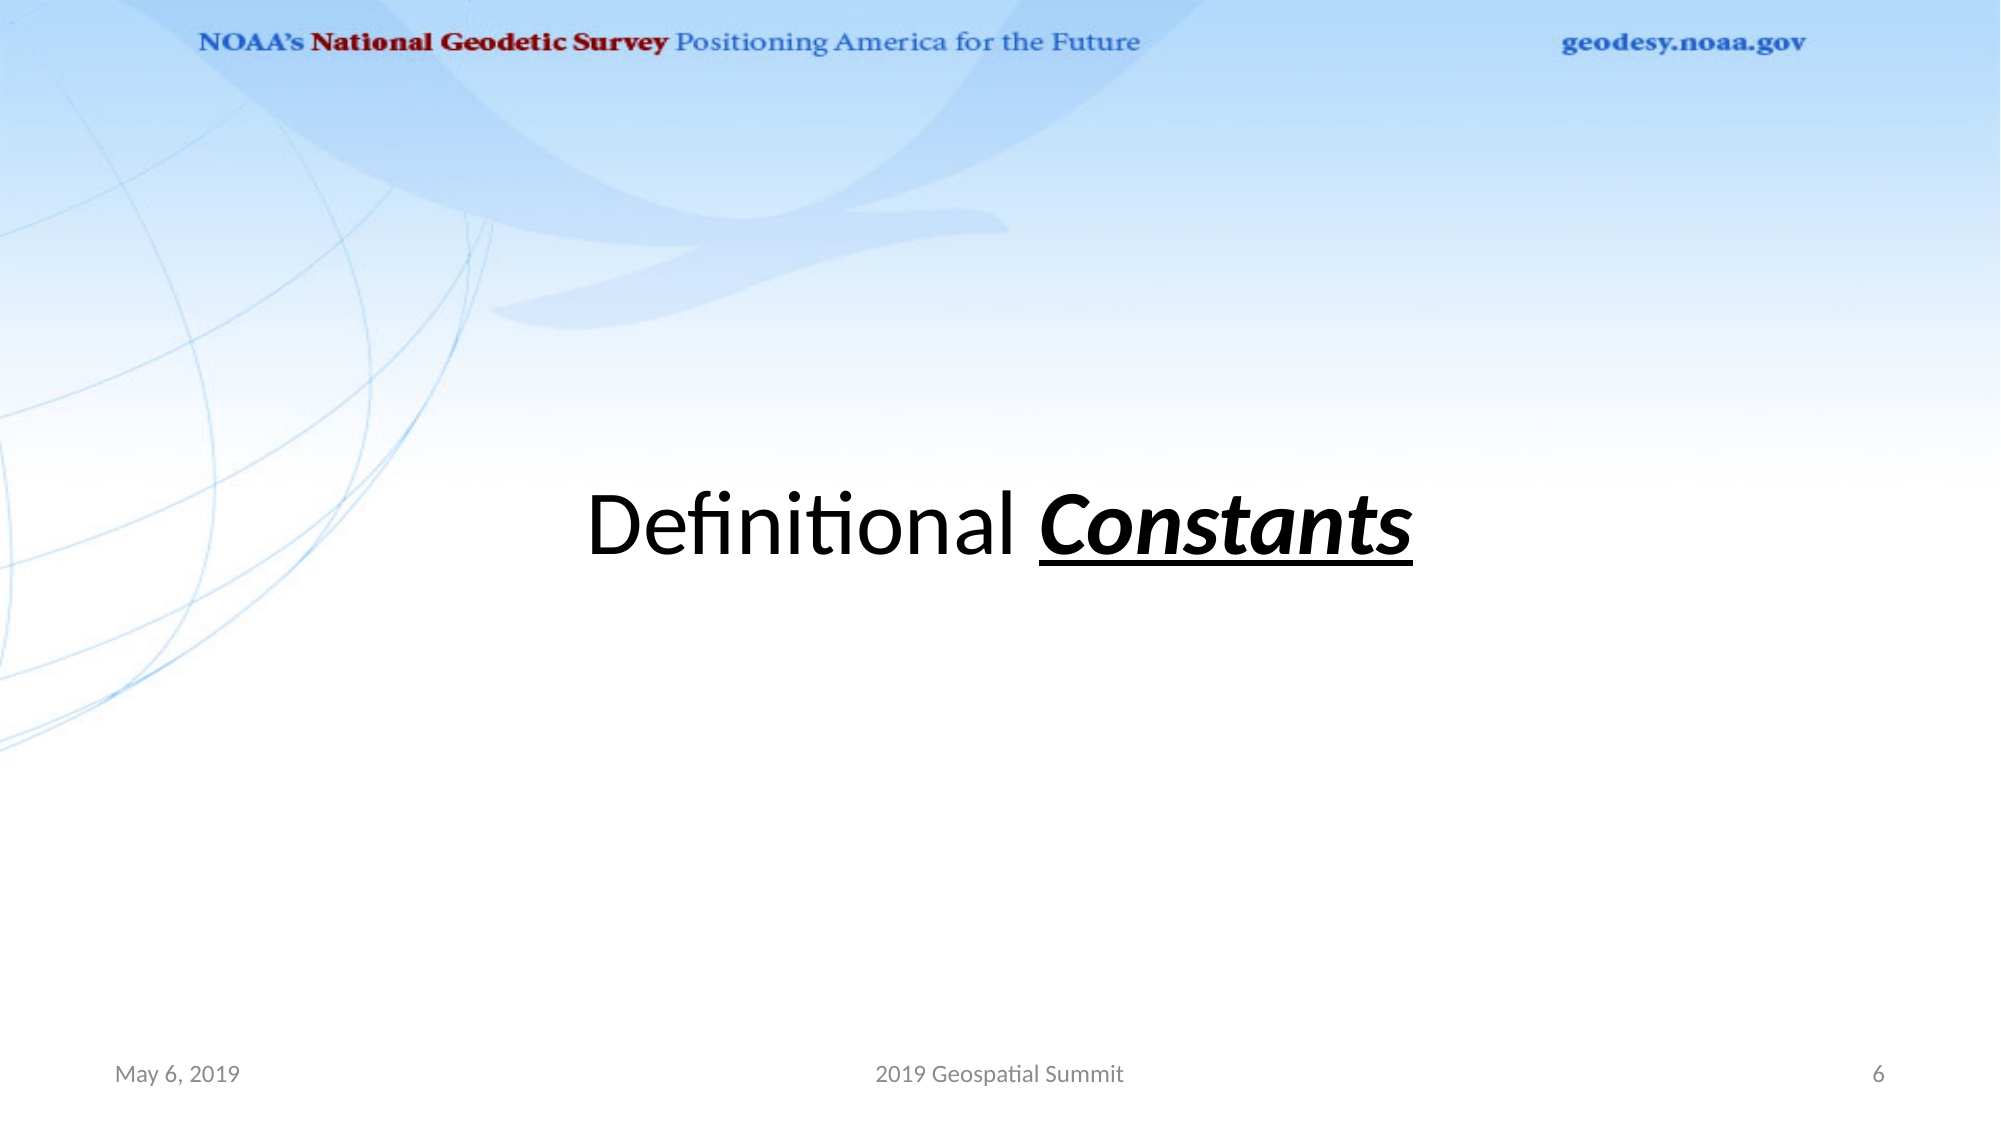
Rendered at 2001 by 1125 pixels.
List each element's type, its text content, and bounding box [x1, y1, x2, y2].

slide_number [99, 1042, 567, 1103]
picture [0, 0, 2001, 1125]
footer 2019 Geospatial Summit [683, 1042, 1317, 1103]
title Definitional Constants [324, 423, 1675, 612]
slide_number 6 [1433, 1042, 1900, 1103]
